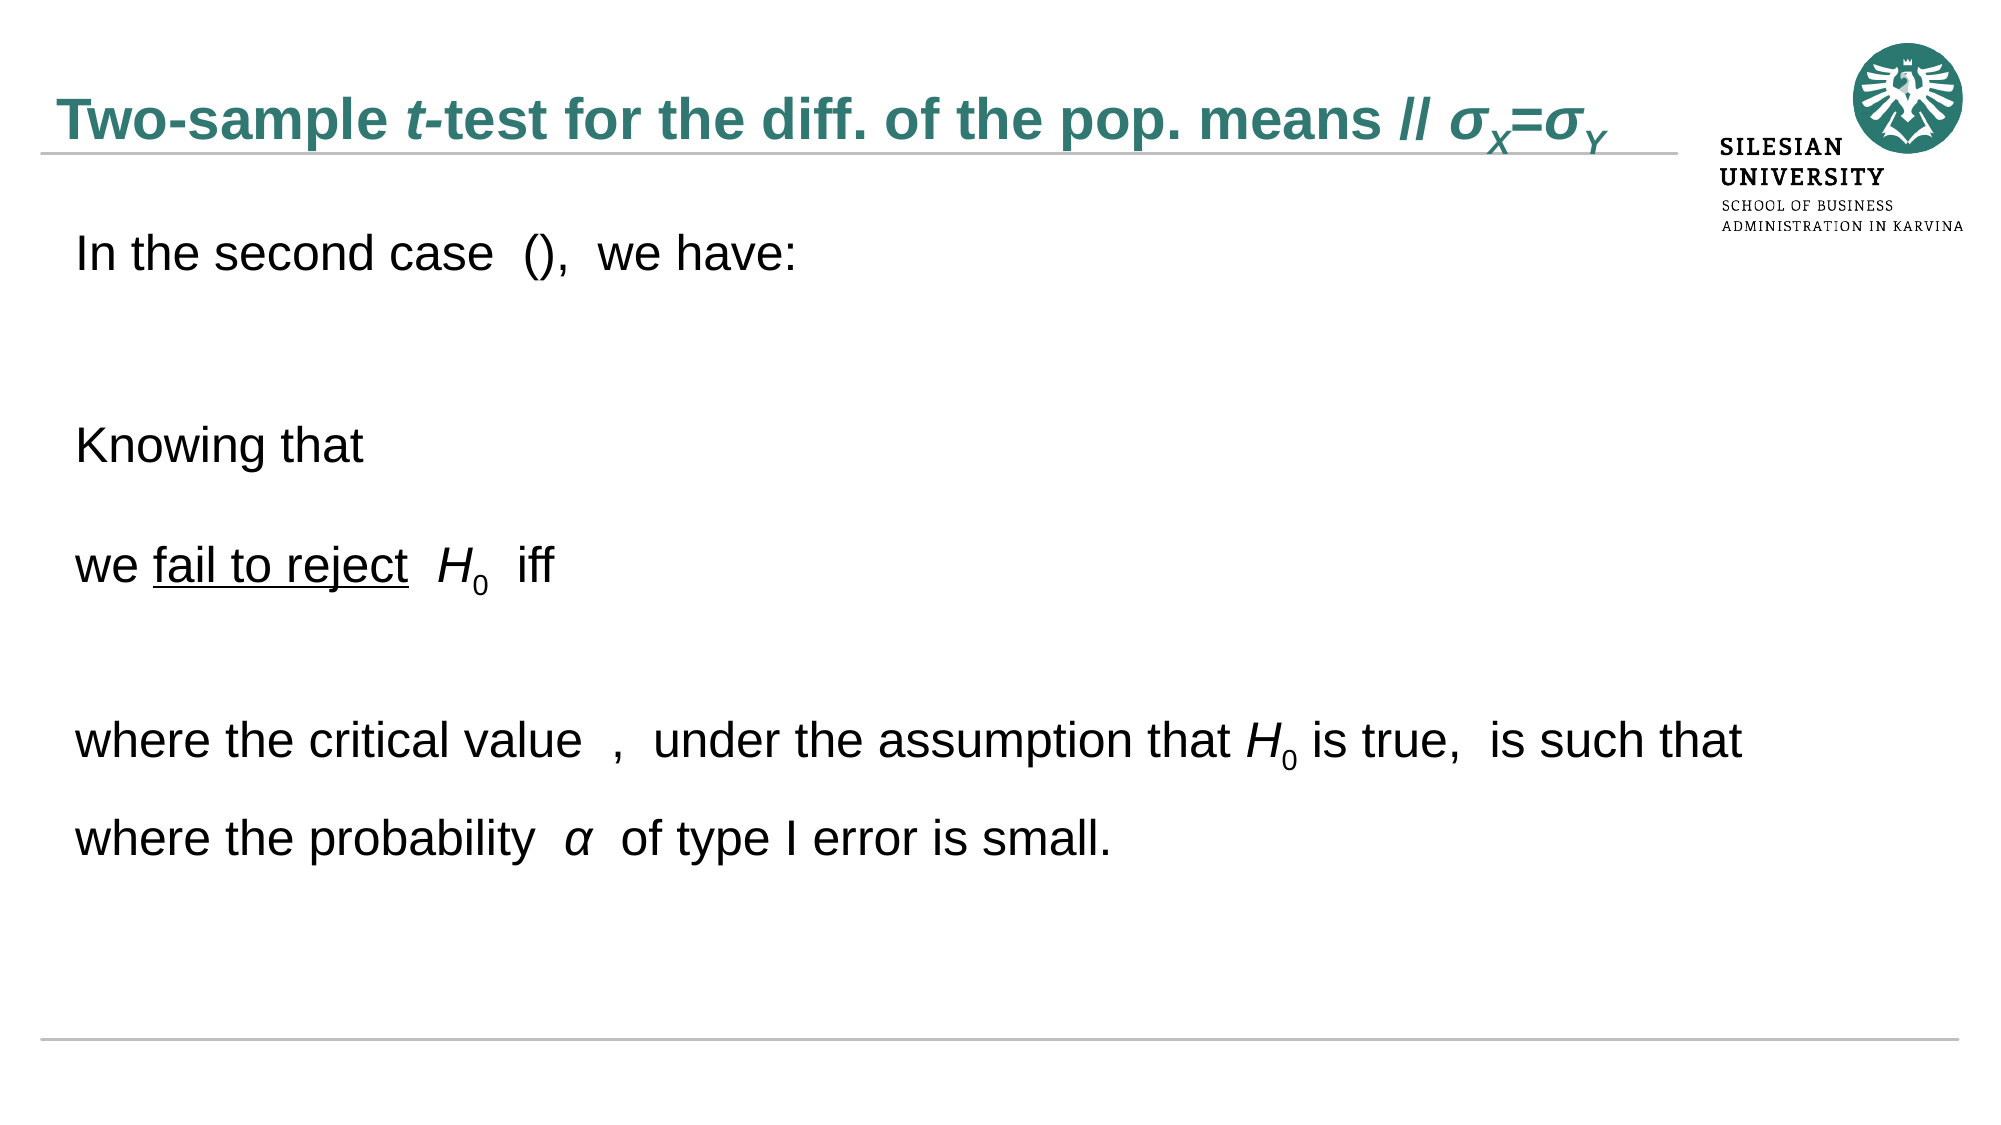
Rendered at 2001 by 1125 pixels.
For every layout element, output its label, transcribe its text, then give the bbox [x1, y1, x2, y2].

title Two-sample t-test for the diff. of the pop. means // σX=σY [41, 73, 1636, 150]
picture [1720, 43, 1963, 231]
